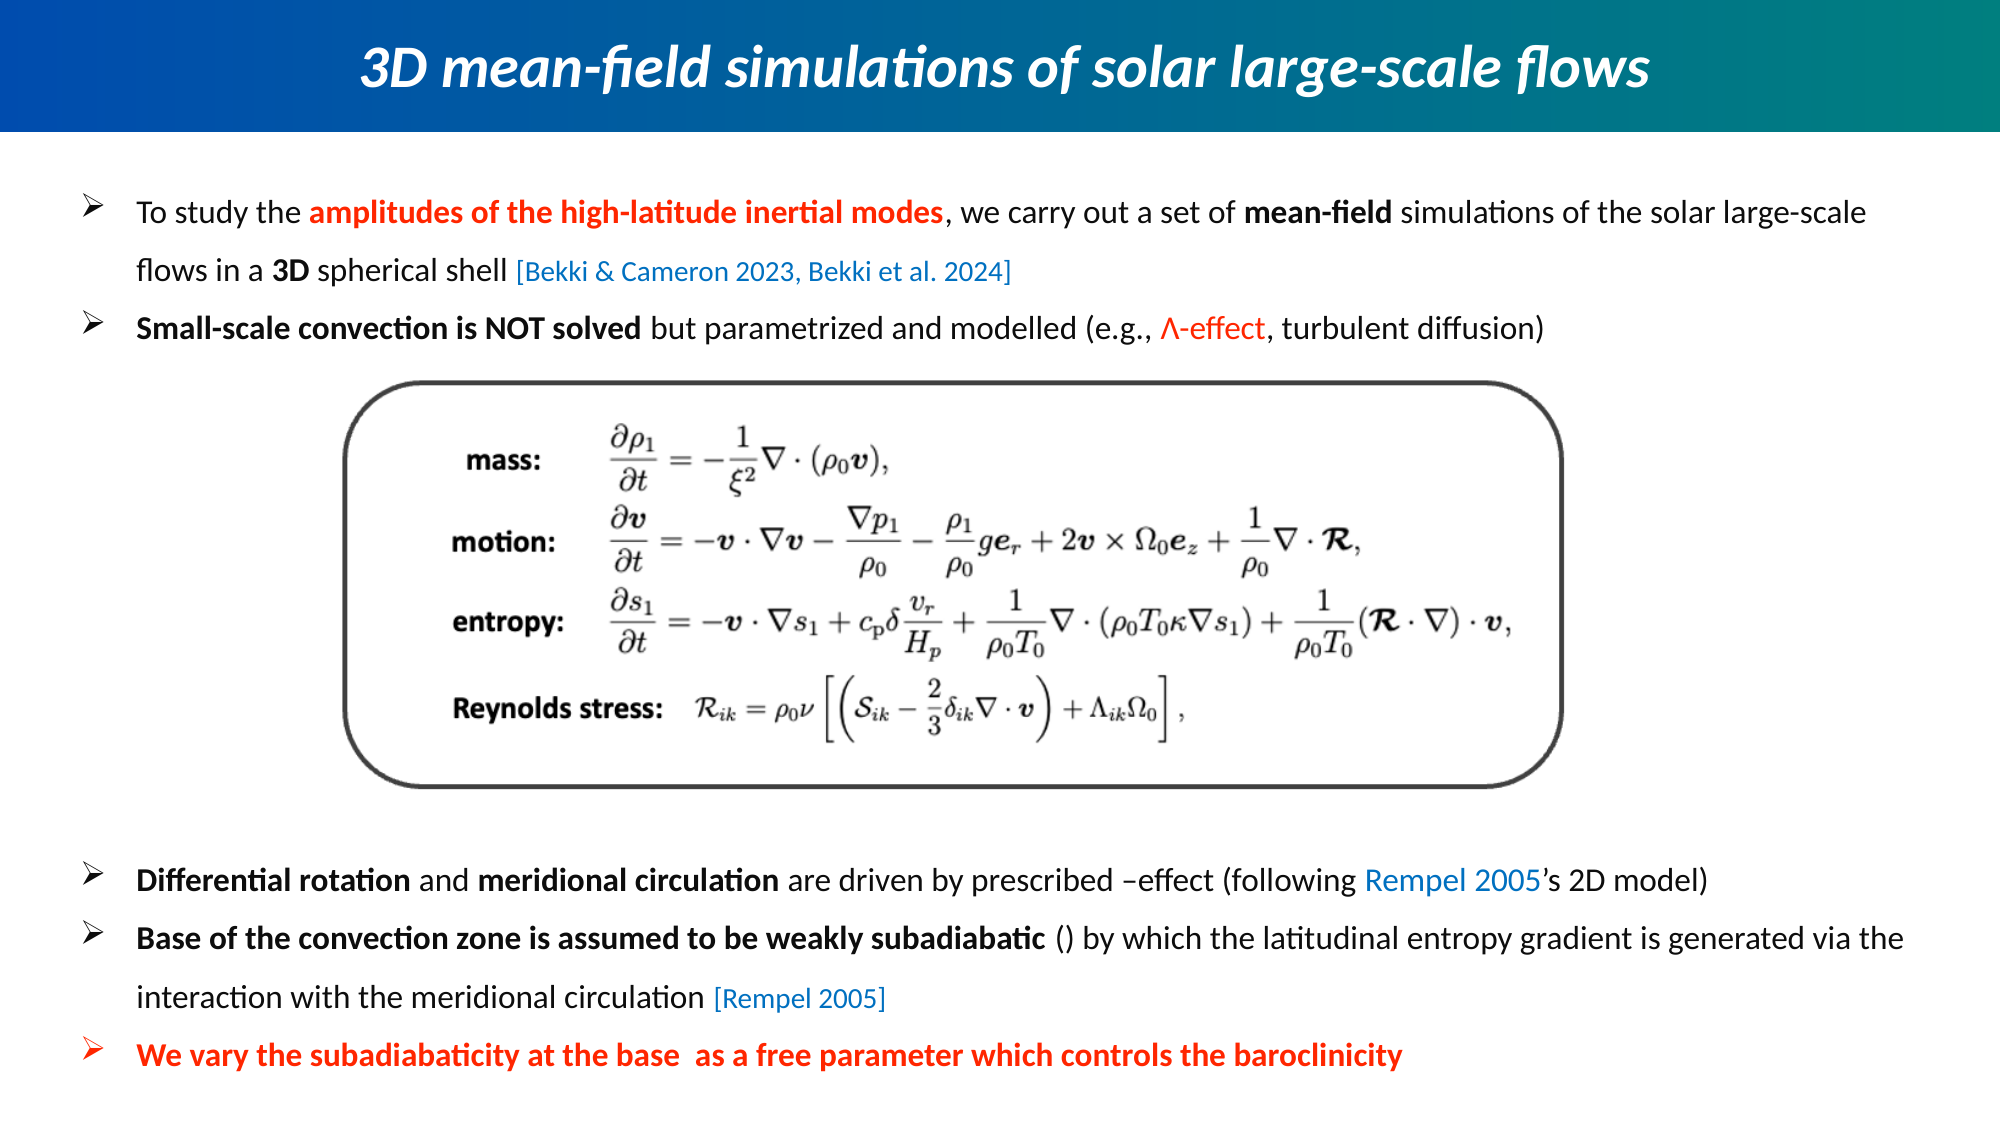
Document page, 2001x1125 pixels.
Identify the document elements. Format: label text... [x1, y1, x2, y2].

text_box To study the amplitudes of the high-latitude inertial modes, we carry out a set of mean-field simulations of the solar large-scale flows in a 3D spherical shell [Bekki & Cameron 2023, Bekki et al. 2024] Small-scale convection is NOT solved but parametrized and modelled (e.g., Λ-effect, turbulent diffusion) [72, 164, 1939, 354]
text_box 3D mean-field simulations of solar large-scale flows [42, 19, 1968, 107]
text_box [0, 0, 2000, 132]
picture [279, 356, 1613, 810]
